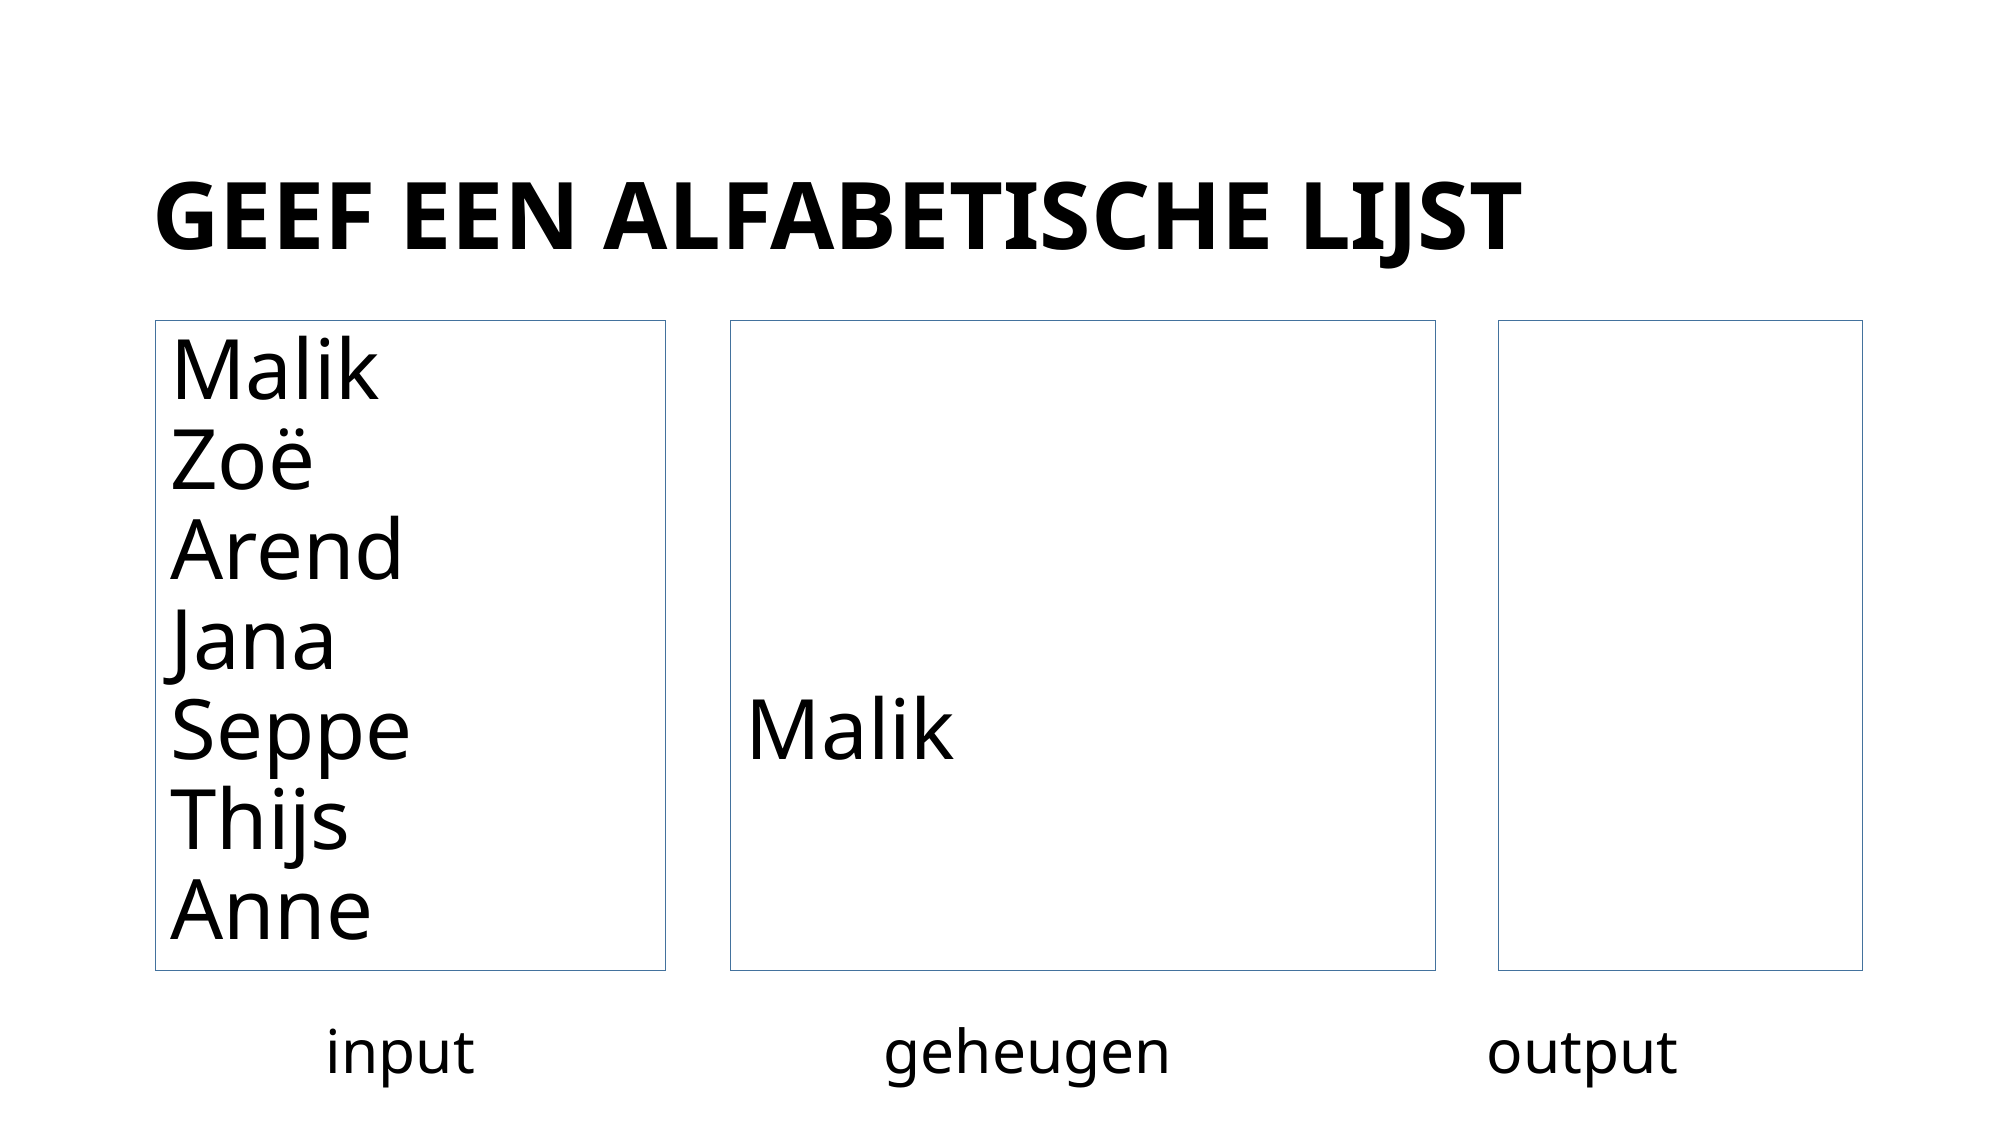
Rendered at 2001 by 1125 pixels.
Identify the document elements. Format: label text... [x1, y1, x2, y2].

text_box [1498, 320, 1863, 971]
text_box Anne Malik [730, 320, 1436, 971]
list Malik Zoë Arend Jana Seppe Thijs Anne [155, 320, 666, 971]
text_box input geheugen output [137, 1013, 1863, 1096]
title andere vraag GEEF EEN ALFABETISCHE LIJST [137, 59, 1863, 278]
